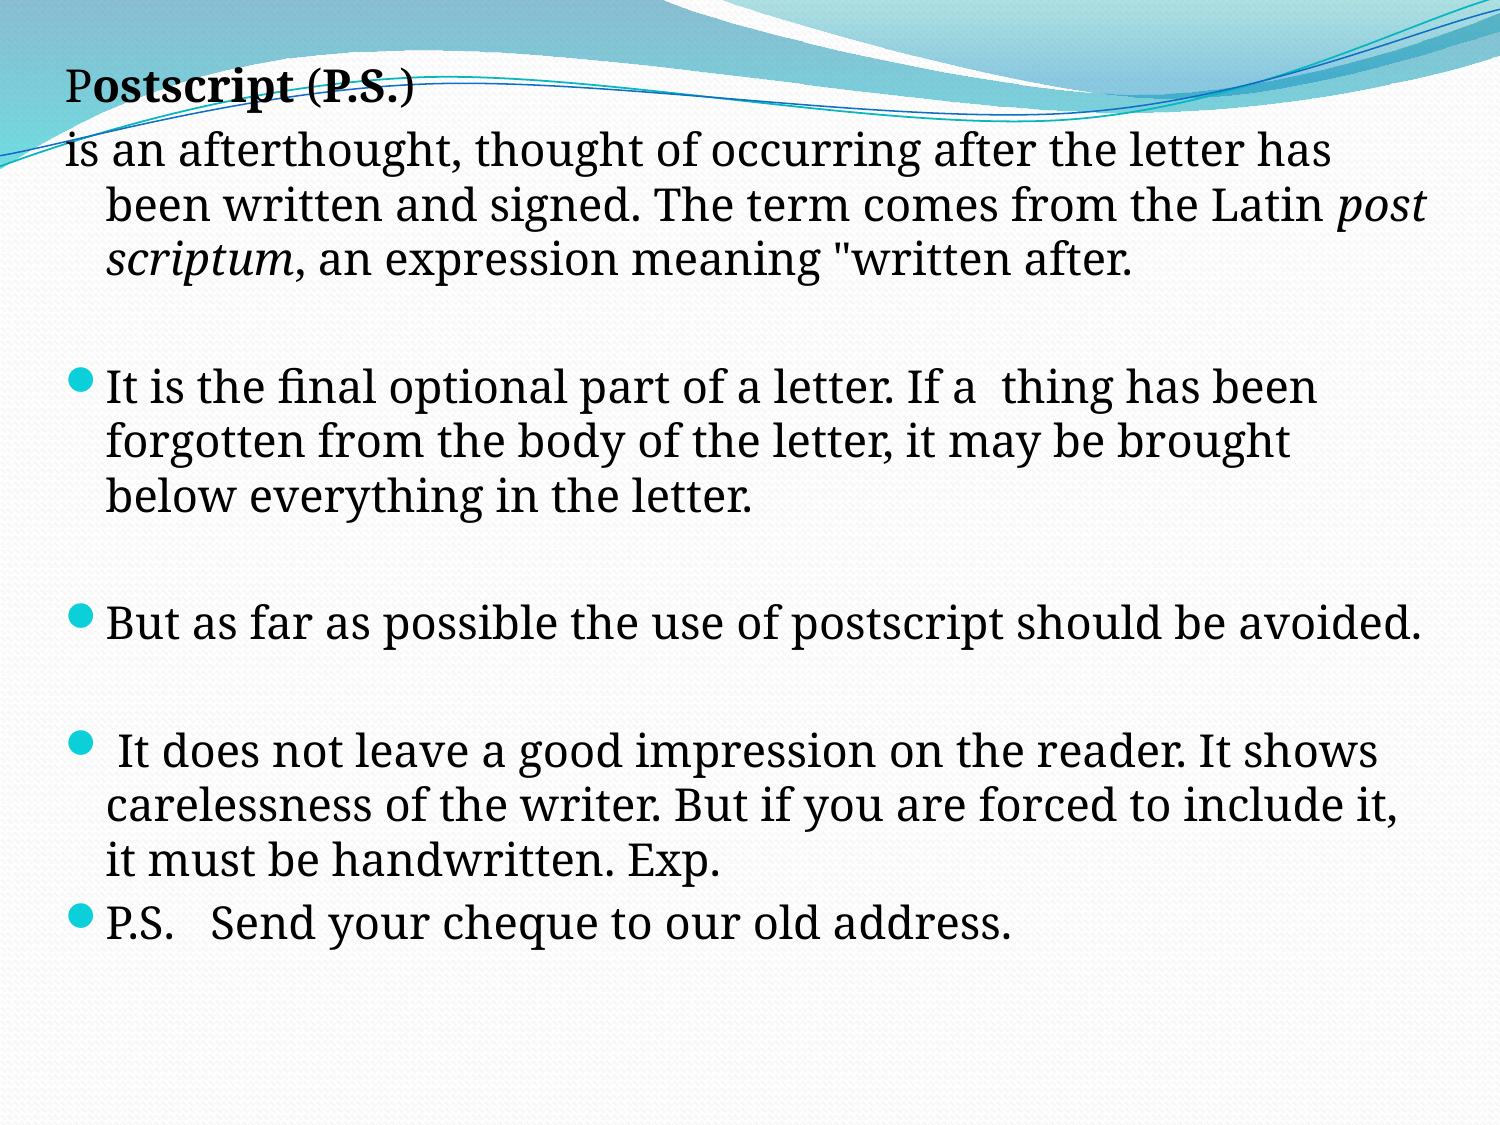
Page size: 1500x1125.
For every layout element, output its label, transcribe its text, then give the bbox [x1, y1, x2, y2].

list Postscript (P.S.) is an afterthought, thought of occurring after the letter has been written and signed. The term comes from the Latin post scriptum, an expression meaning "written after. It is the final optional part of a letter. If a thing has been forgotten from the body of the letter, it may be brought below everything in the letter. But as far as possible the use of postscript should be avoided. It does not leave a good impression on the reader. It shows carelessness of the writer. But if you are forced to include it, it must be handwritten. Exp. P.S. Send your cheque to our old address. [50, 50, 1450, 988]
